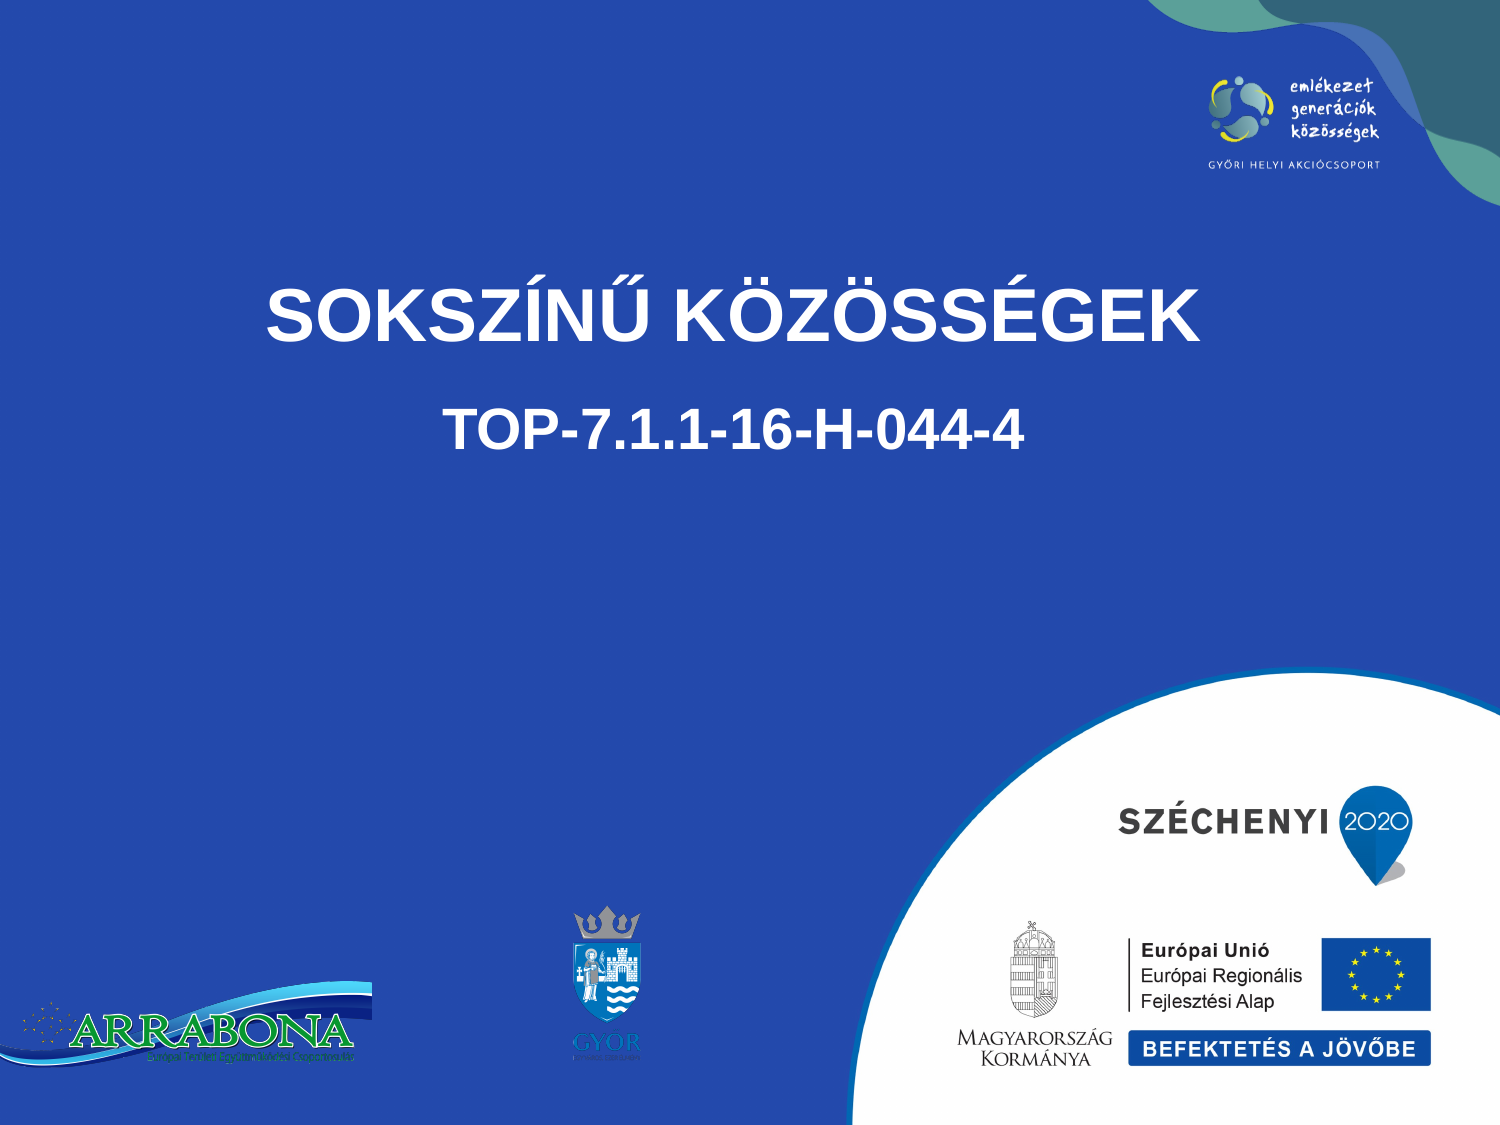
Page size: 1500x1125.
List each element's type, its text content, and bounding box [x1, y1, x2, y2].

picture [0, 0, 1500, 1125]
title Sokszínű közösségek TOP-7.1.1-16-H-044-4 [171, 214, 1297, 550]
